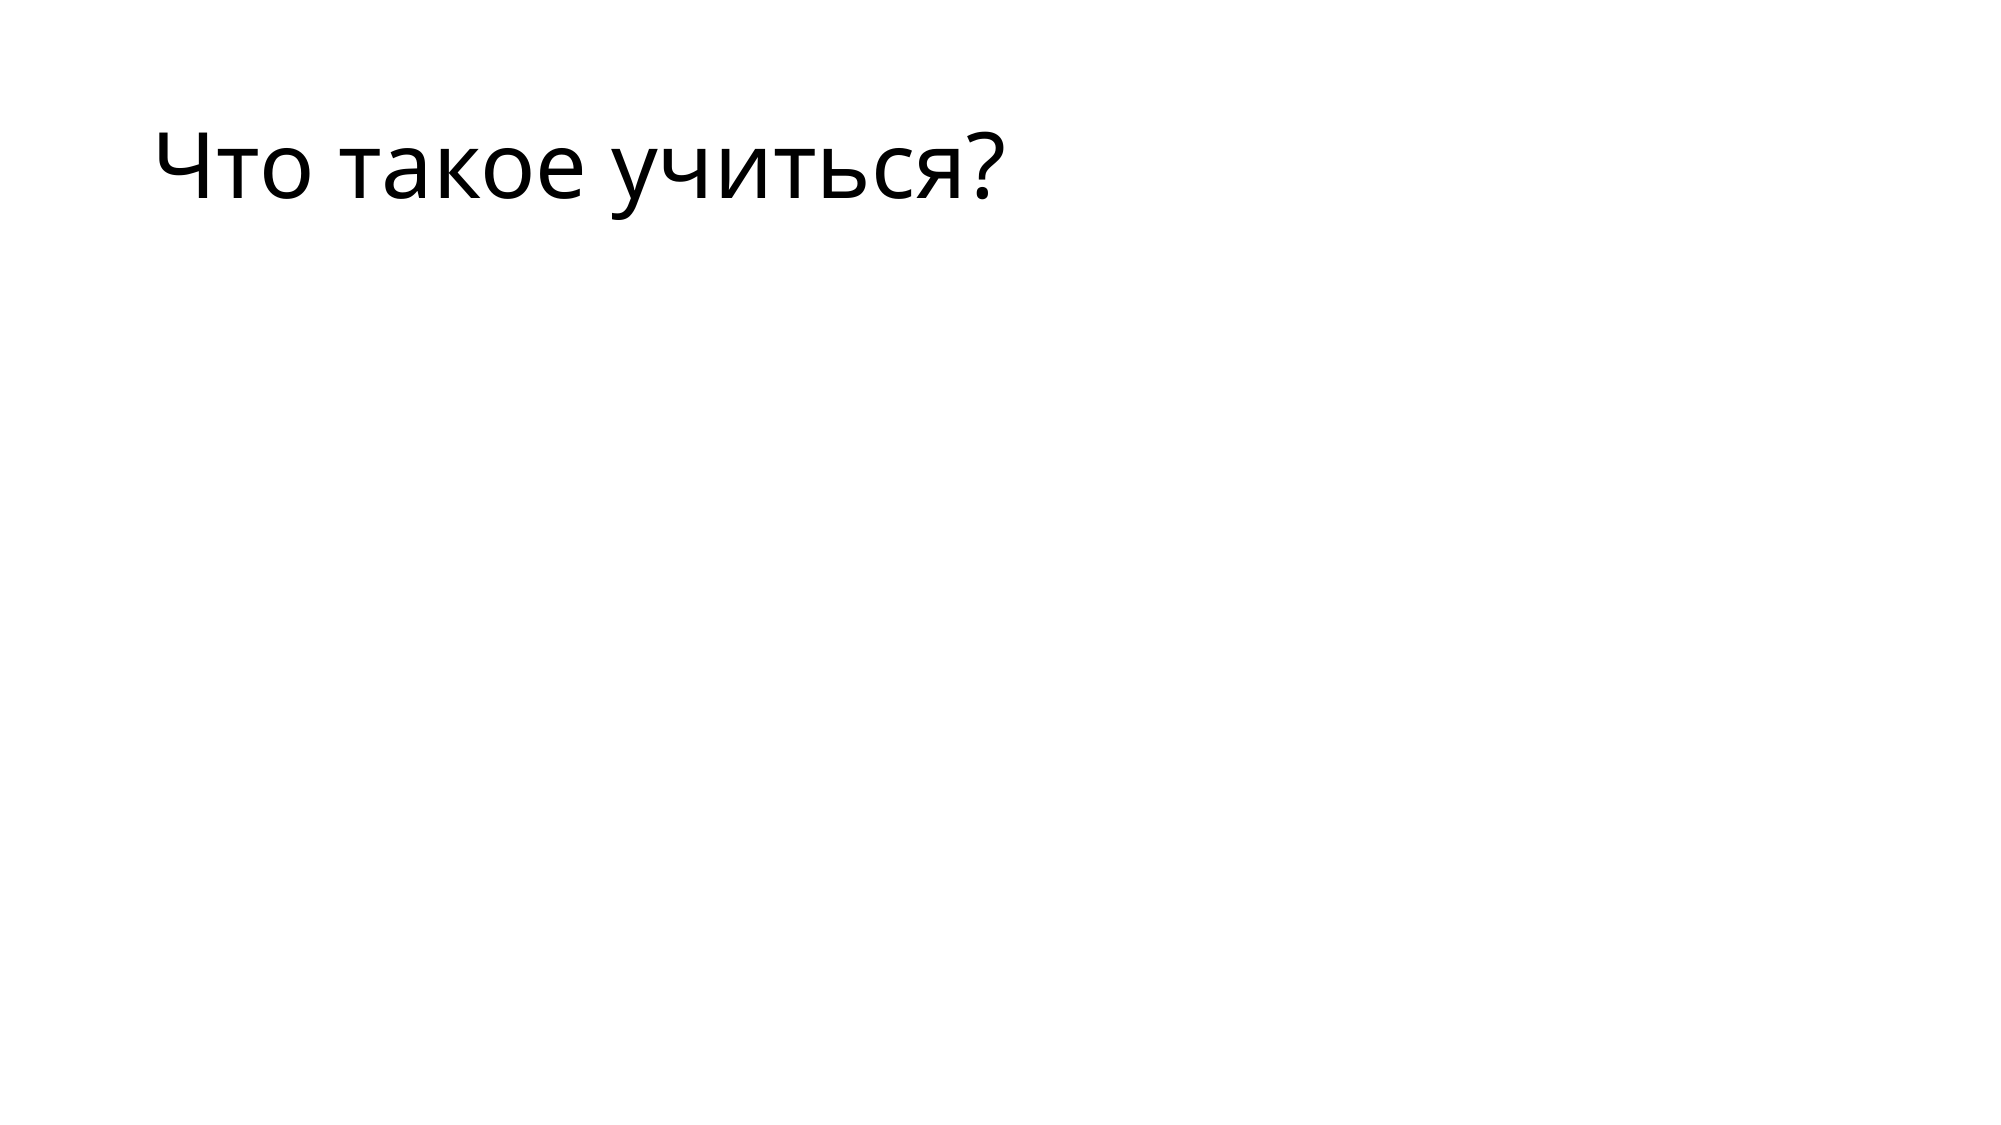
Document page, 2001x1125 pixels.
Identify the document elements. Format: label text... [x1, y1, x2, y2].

title Что такое учиться? [137, 59, 1863, 278]
